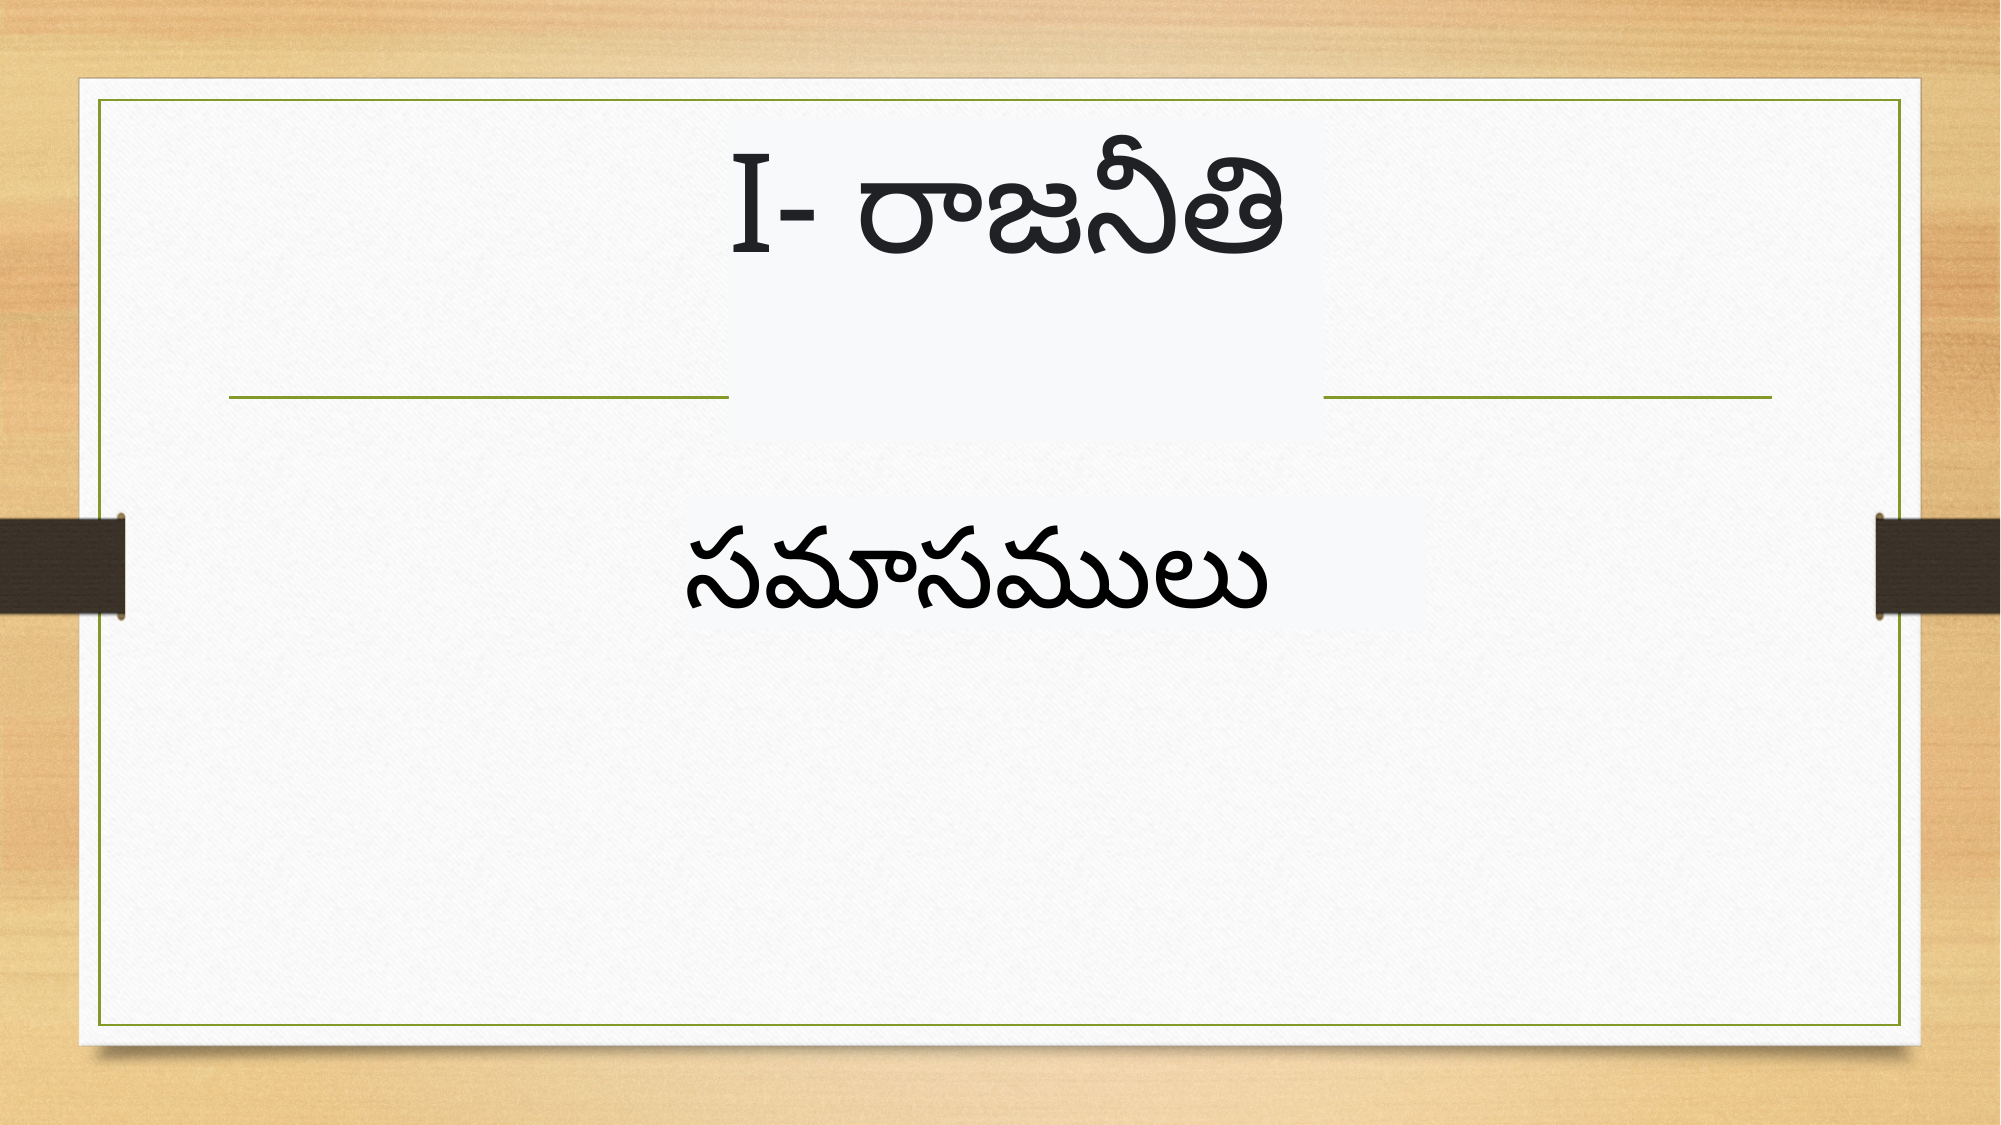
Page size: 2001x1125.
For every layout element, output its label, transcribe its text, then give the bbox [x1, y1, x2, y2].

text_box I- రాజనీతి [728, 116, 1324, 443]
text_box సమాసములు [684, 496, 1426, 628]
picture [0, 0, 2001, 1125]
